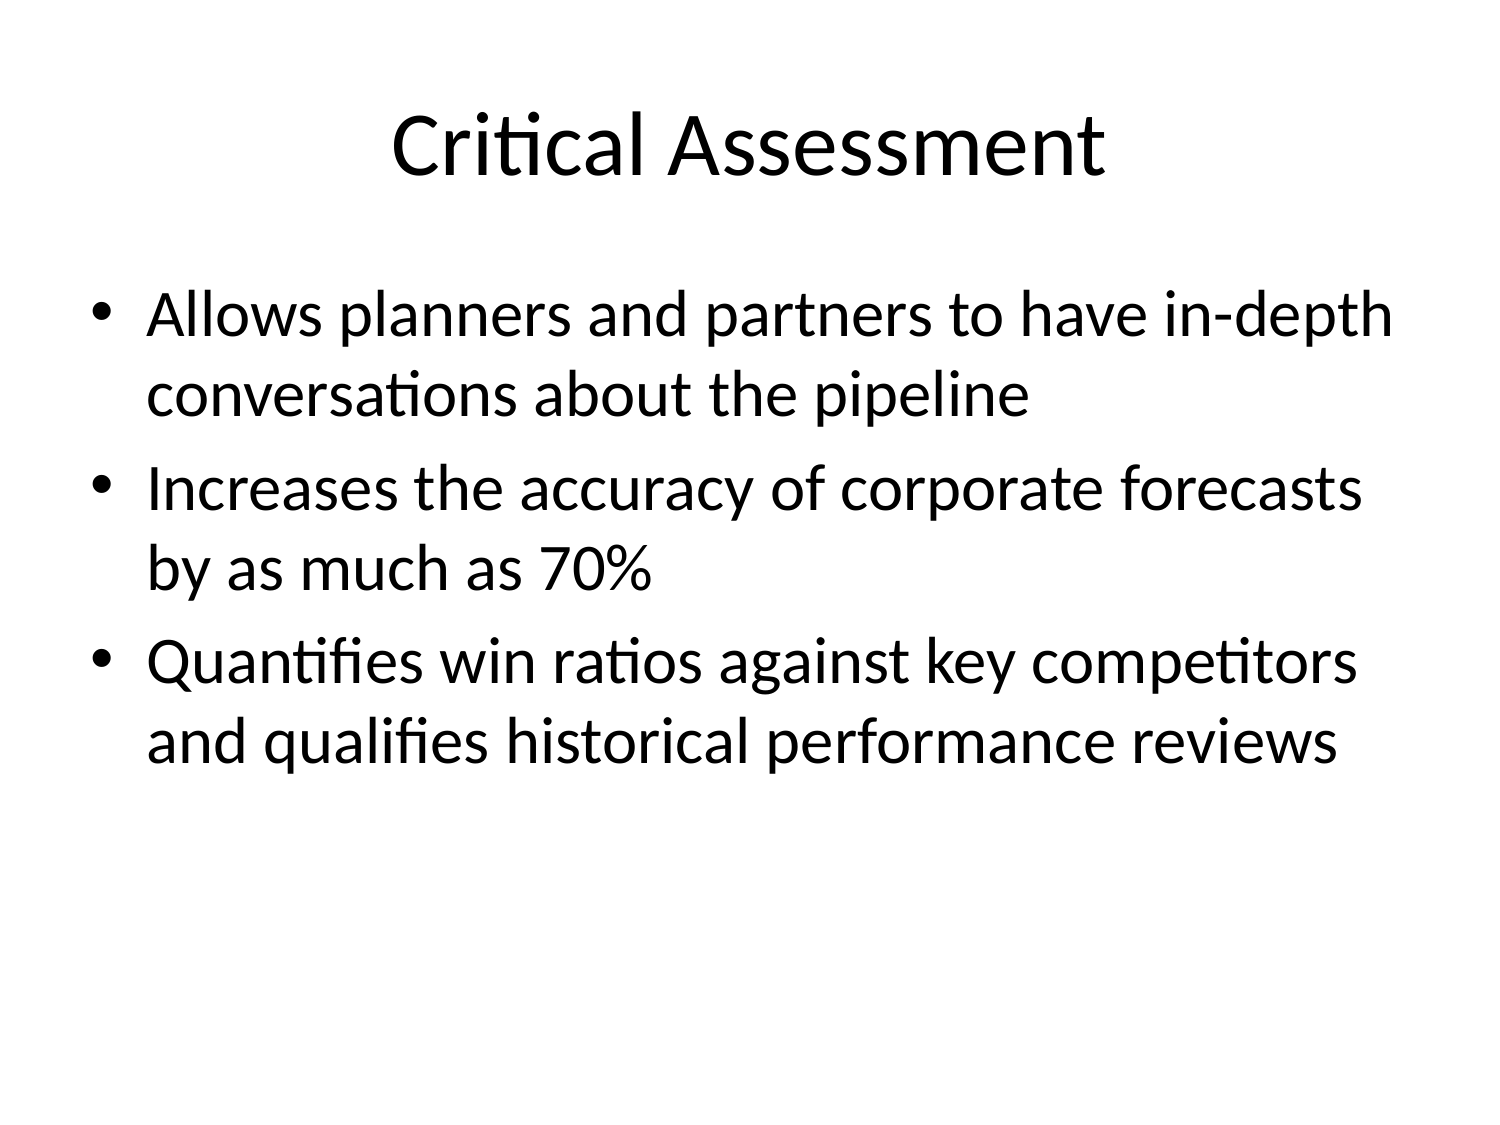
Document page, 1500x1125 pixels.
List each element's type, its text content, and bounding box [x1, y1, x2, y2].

list Allows planners and partners to have in-depth conversations about the pipeline Increases the accuracy of corporate forecasts by as much as 70% Quantifies win ratios against key competitors and qualifies historical performance reviews [75, 262, 1425, 1005]
title Critical Assessment [75, 45, 1425, 233]
